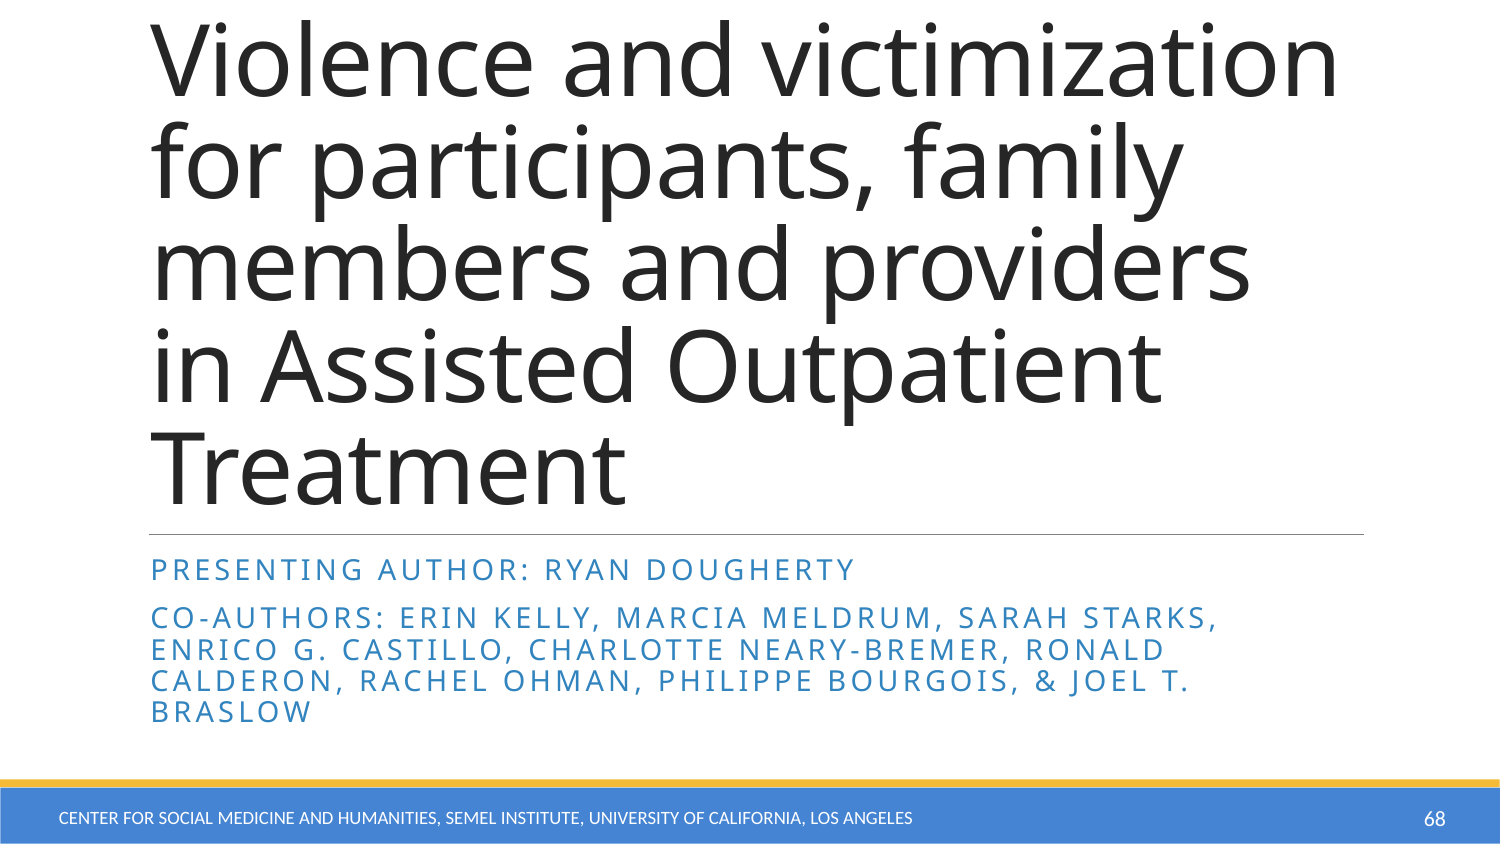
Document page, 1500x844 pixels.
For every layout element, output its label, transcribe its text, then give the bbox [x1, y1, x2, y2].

slide_number 68 [1299, 794, 1461, 840]
title Violence and victimization for participants, family members and providers in Assisted Outpatient Treatment [135, 97, 1373, 533]
subtitle Presenting Author: Ryan Dougherty Co-Authors: Erin Kelly, Marcia Meldrum, Sarah Starks, Enrico G. Castillo, Charlotte Neary-Bremer, Ronald Calderon, Rachel Ohman, Philippe Bourgois, & Joel T. Braslow [135, 548, 1373, 738]
footer Center for Social Medicine and Humanities, Semel Institute, University of California, Los Angeles [43, 794, 1046, 840]
